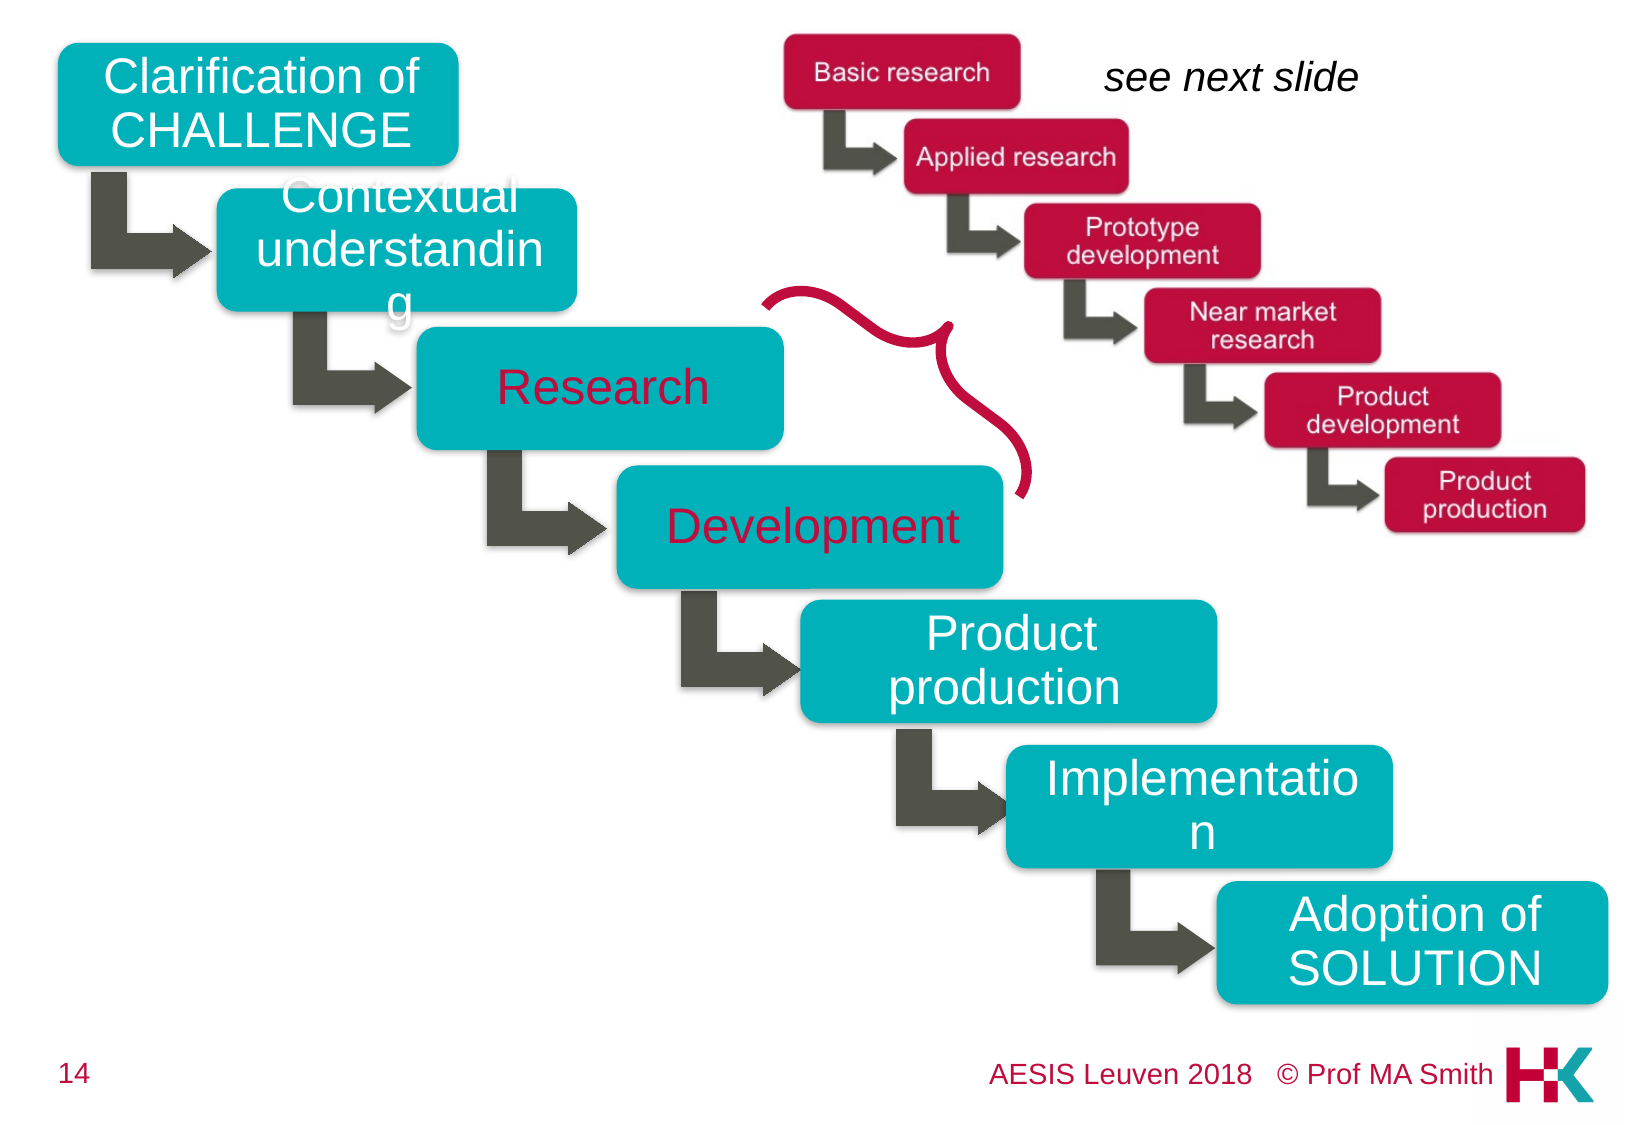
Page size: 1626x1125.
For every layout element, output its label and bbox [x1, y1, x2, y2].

list [0, 42, 1625, 1012]
picture [1474, 1012, 1625, 1125]
picture [776, 30, 1593, 42]
